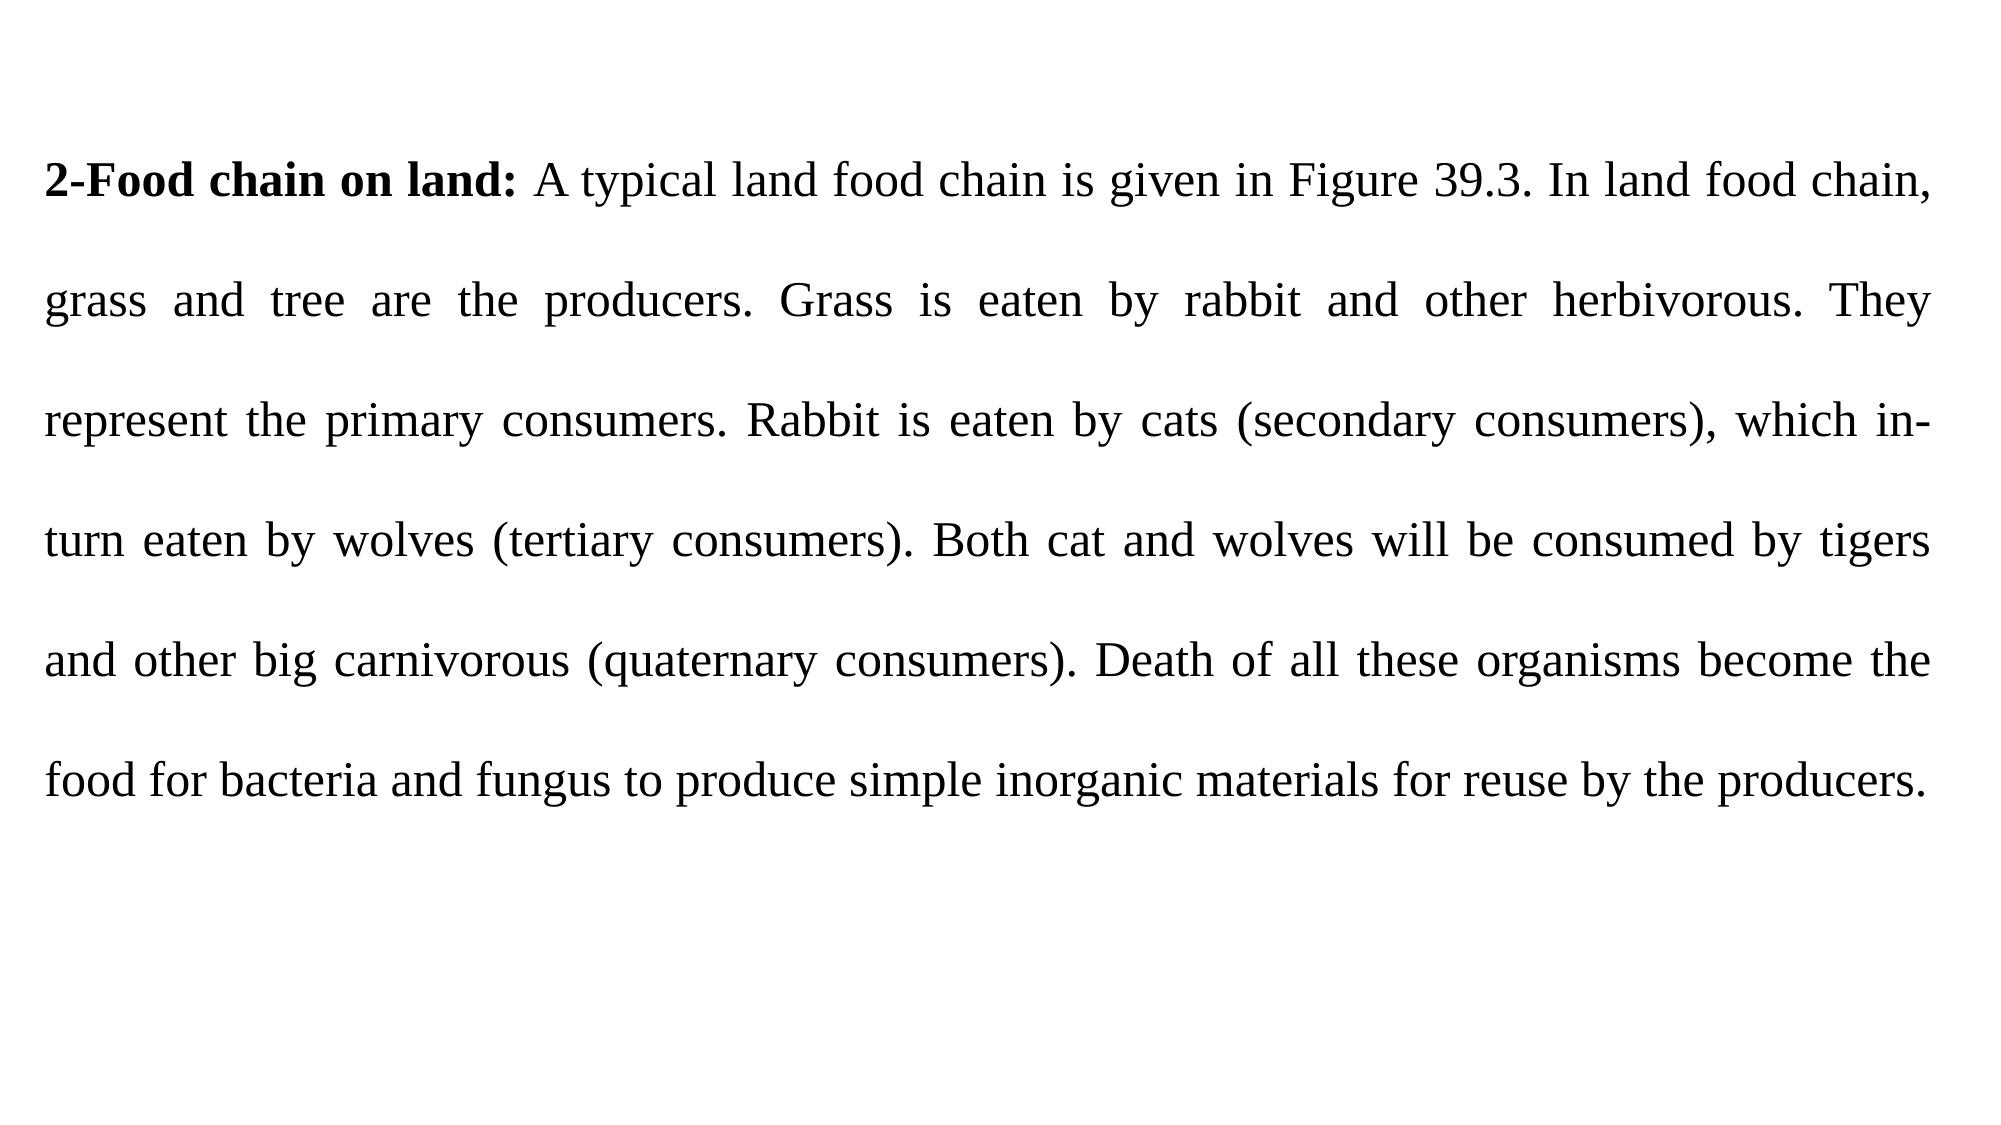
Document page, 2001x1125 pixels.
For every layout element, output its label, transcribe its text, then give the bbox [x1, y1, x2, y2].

text_box 2-Food chain on land: A typical land food chain is given in Figure 39.3. In land food chain, grass and tree are the producers. Grass is eaten by rabbit and other herbivorous. They represent the primary consumers. Rabbit is eaten by cats (secondary consumers), which in-turn eaten by wolves (tertiary consumers). Both cat and wolves will be consumed by tigers and other big carnivorous (quaternary consumers). Death of all these organisms become the food for bacteria and fungus to produce simple inorganic materials for reuse by the producers. [29, 78, 1948, 814]
